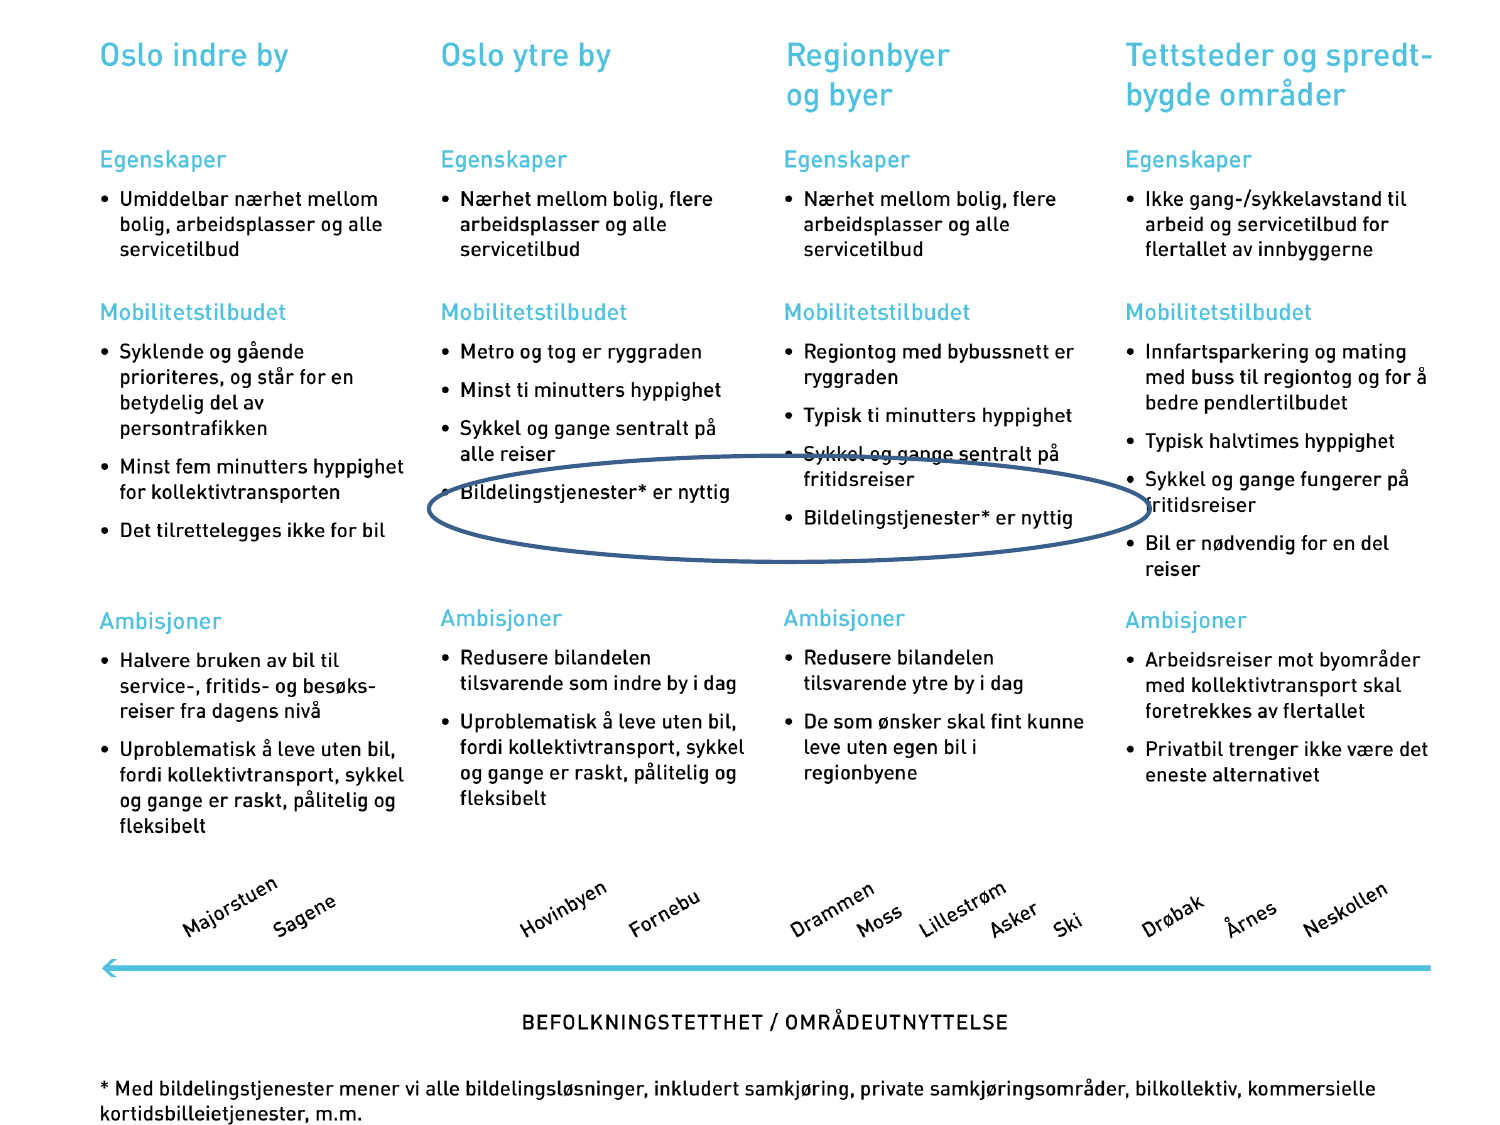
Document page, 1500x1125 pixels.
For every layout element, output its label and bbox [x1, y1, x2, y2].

picture [99, 0, 1433, 1125]
